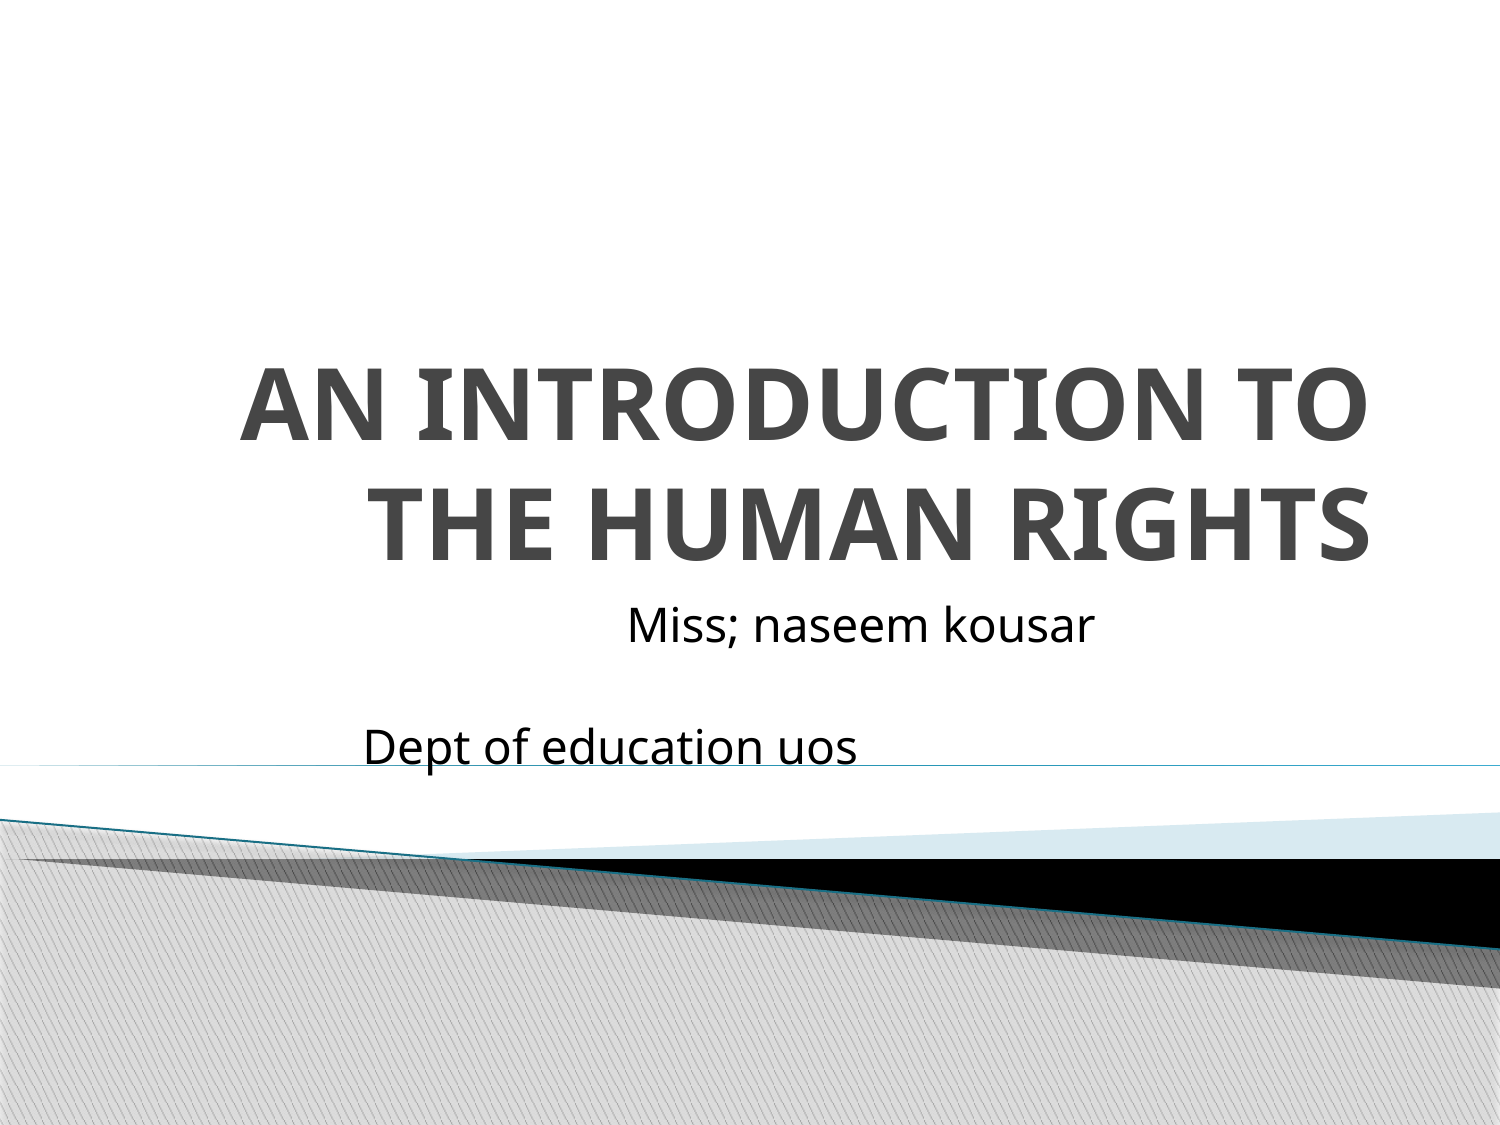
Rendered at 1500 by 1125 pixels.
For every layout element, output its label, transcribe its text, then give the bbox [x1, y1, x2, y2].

subtitle Miss; naseem kousar Dept of education uos [141, 587, 1125, 785]
picture [5, 859, 1500, 989]
title AN INTRODUCTION TO THE HUMAN RIGHTS [112, 287, 1388, 588]
